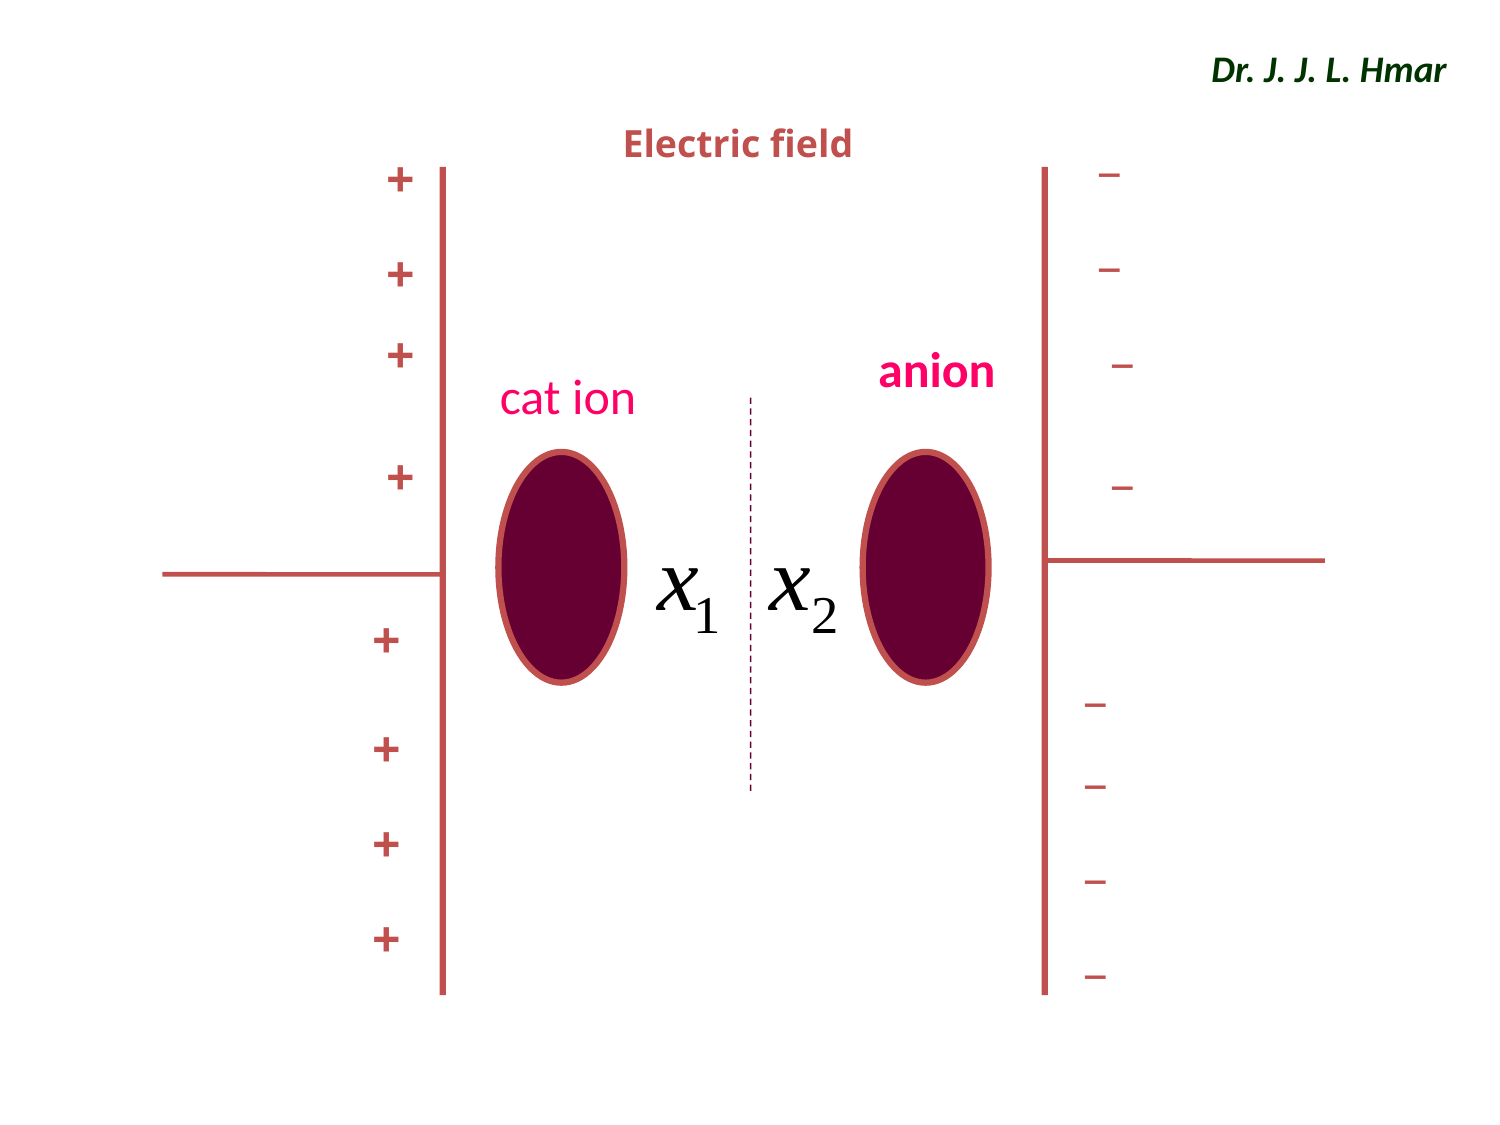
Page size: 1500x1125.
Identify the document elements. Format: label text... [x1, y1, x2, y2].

text_box Dr. J. J. L. Hmar [1188, 37, 1471, 98]
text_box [162, 112, 1326, 1001]
